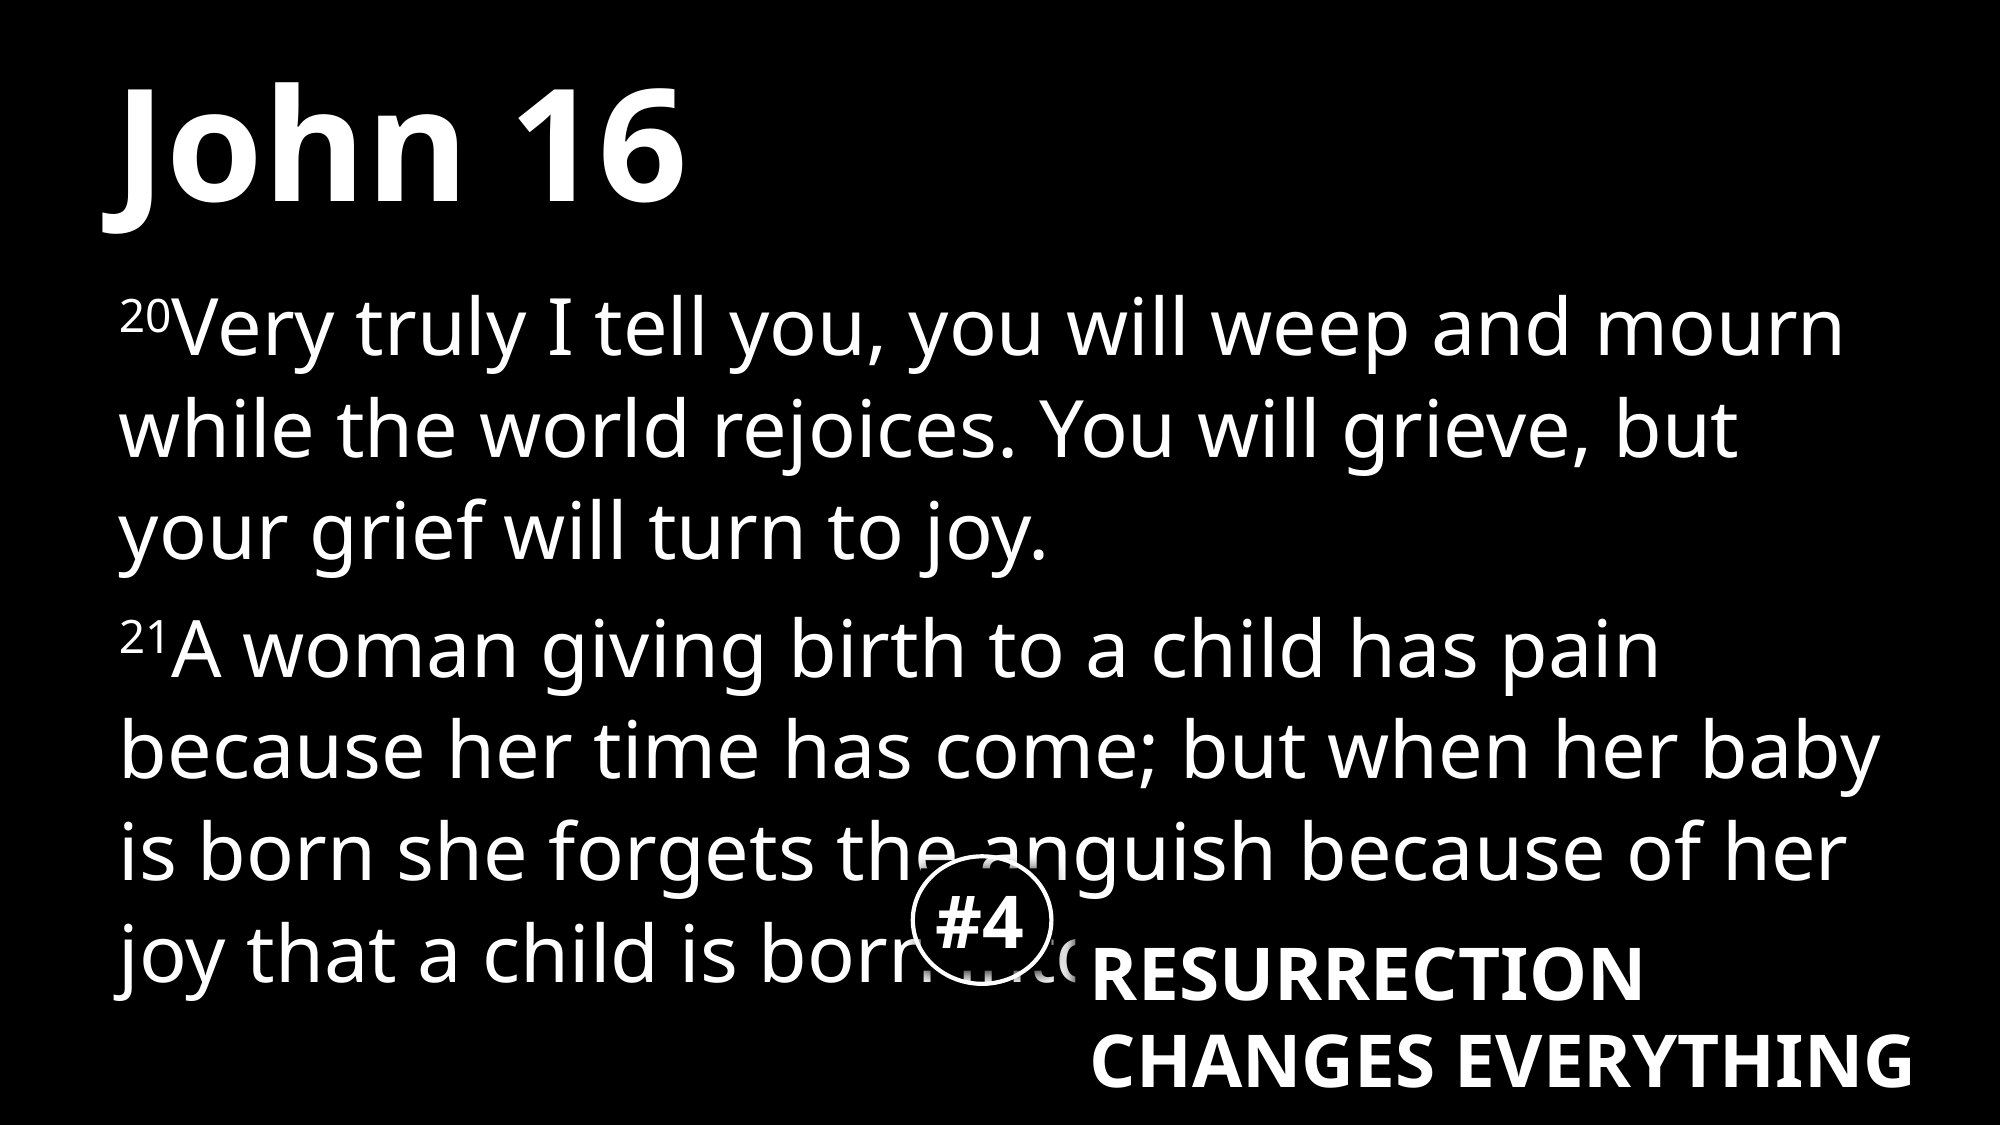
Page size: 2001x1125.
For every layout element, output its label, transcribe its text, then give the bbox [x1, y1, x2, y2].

title John 16 [99, 45, 1900, 233]
text_box RESURRECTION CHANGES EVERYTHING [1075, 920, 1979, 1110]
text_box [912, 856, 1052, 985]
list 20Very truly I tell you, you will weep and mourn while the world rejoices. You will grieve, but your grief will turn to joy. 21A woman giving birth to a child has pain because her time has come; but when her baby is born she forgets the anguish because of her joy that a child is born into the world. [103, 262, 1904, 1005]
